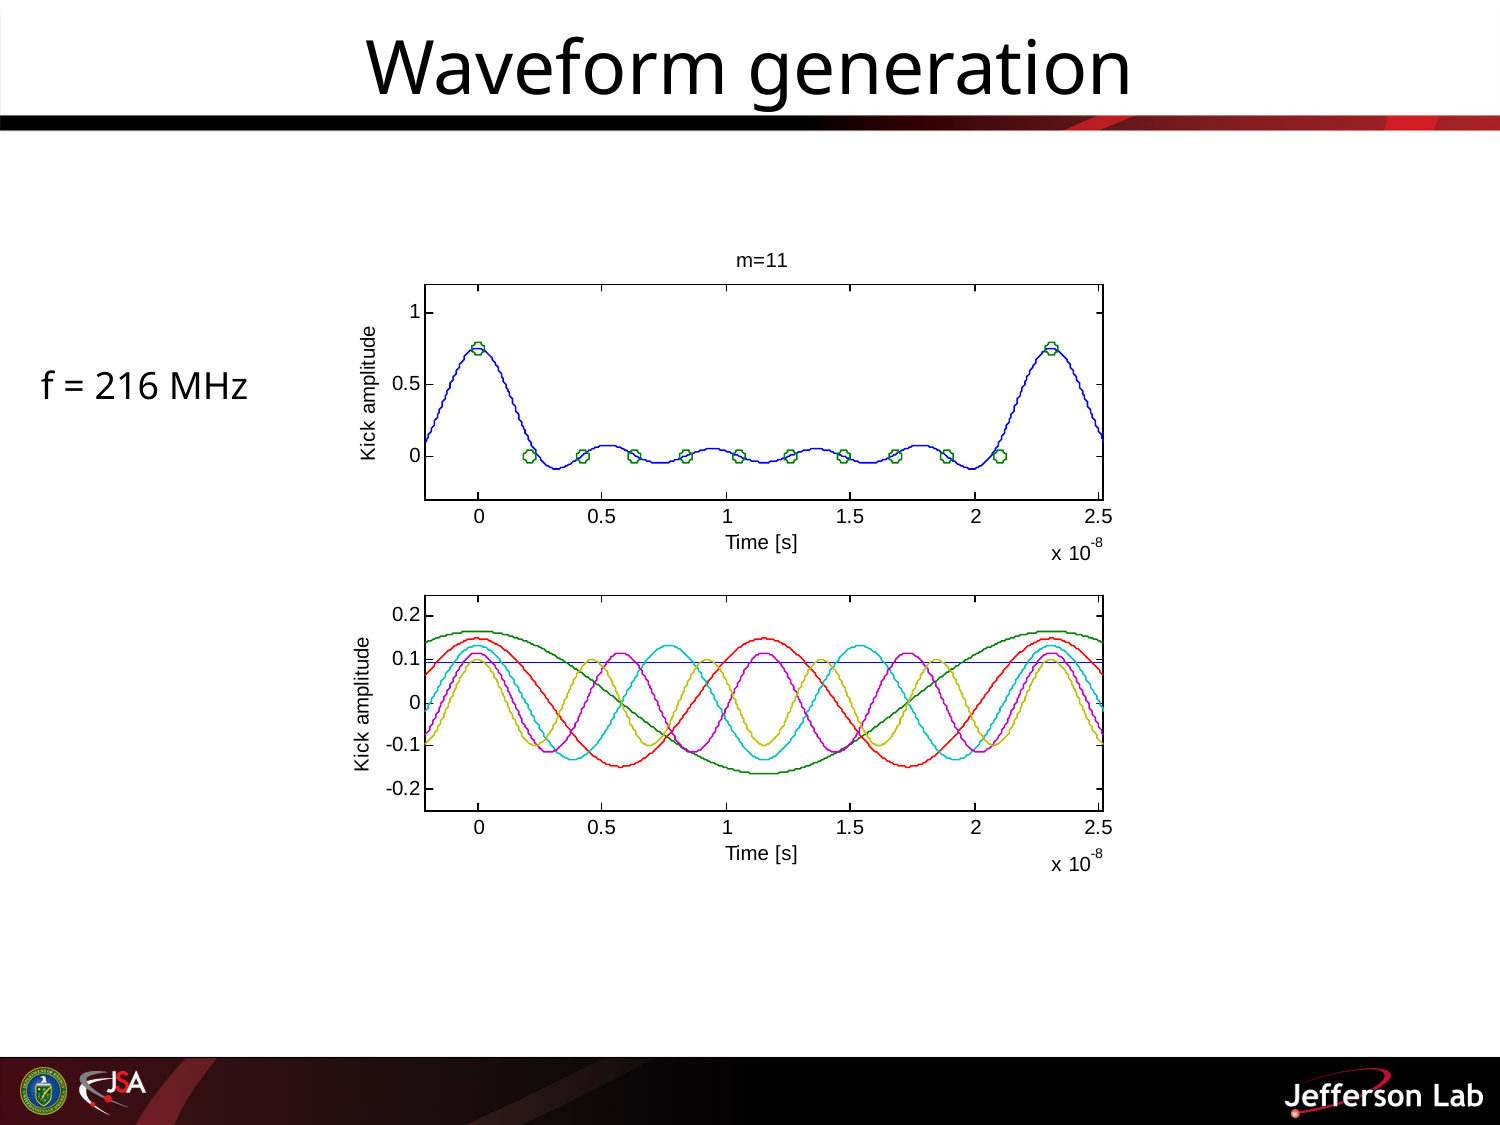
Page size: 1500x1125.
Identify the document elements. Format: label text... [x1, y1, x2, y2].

title Waveform generation [75, 31, 1425, 98]
picture [0, 0, 1500, 1125]
text_box f = 216 MHz [26, 354, 264, 415]
